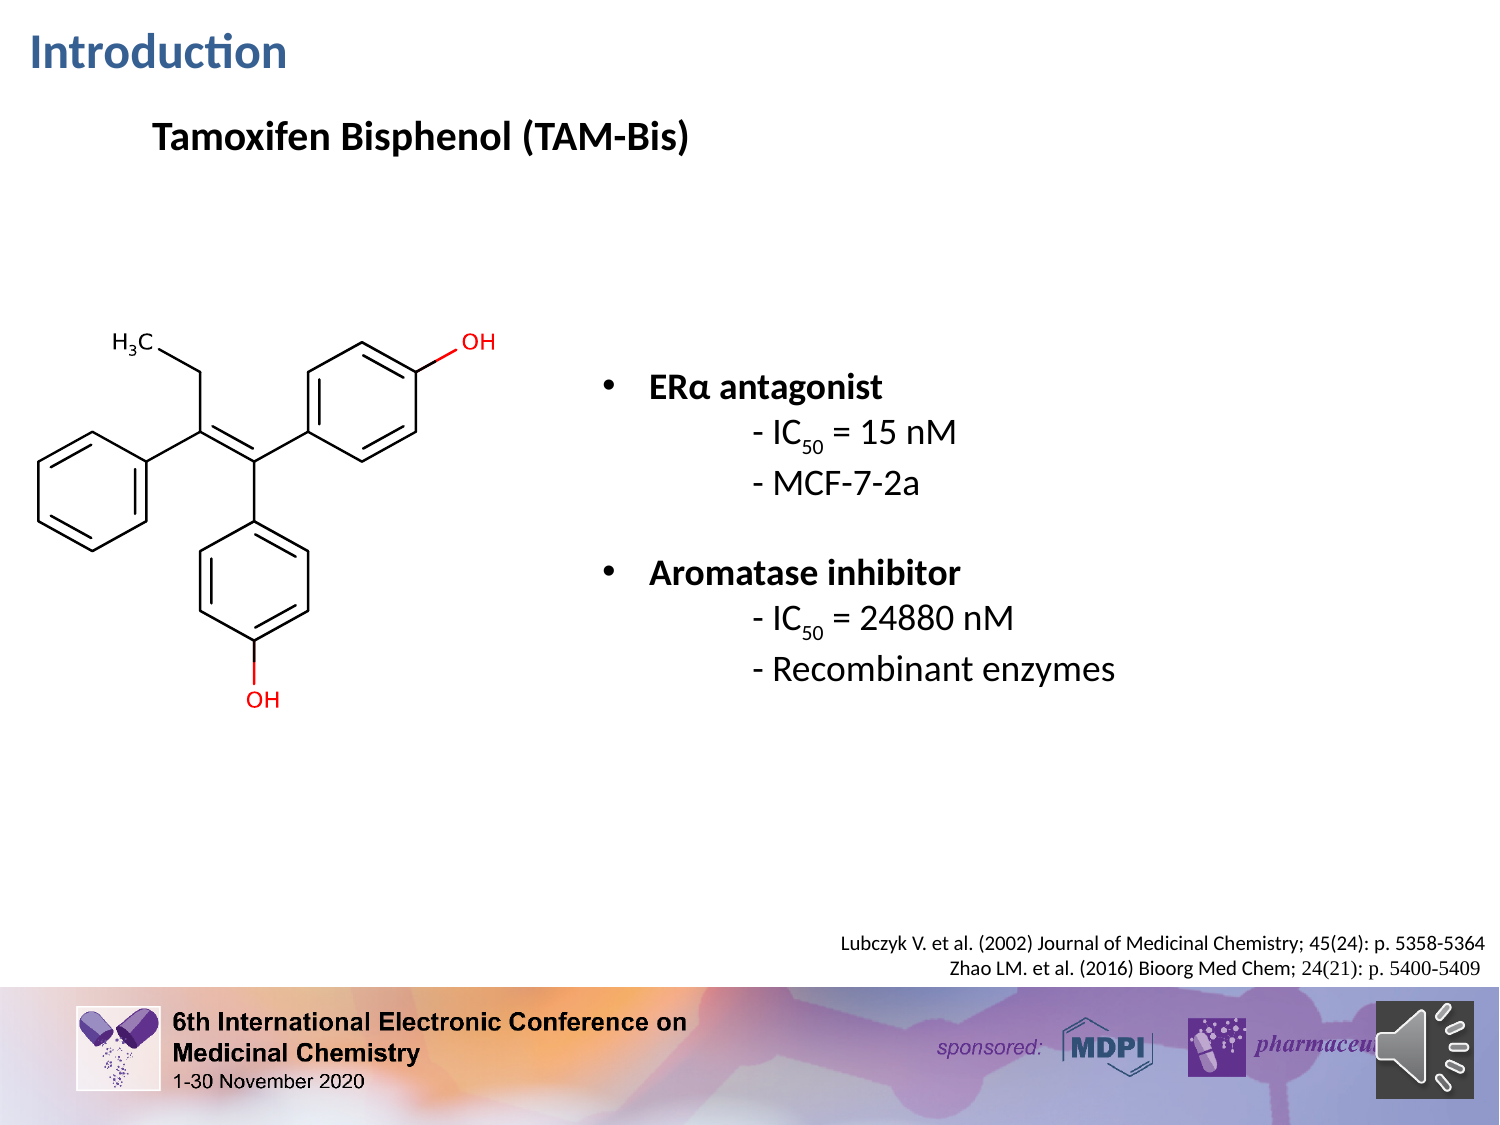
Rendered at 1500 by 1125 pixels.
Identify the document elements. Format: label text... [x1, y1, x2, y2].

text_box Tamoxifen Bisphenol (TAM-Bis) [137, 101, 750, 166]
text_box Lubczyk V. et al. (2002) Journal of Medicinal Chemistry; 45(24): p. 5358-5364 Zhao LM. et al. (2016) Bioorg Med Chem; 24(21): p. 5400-5409 [549, 922, 1500, 987]
text_box Introduction [14, 11, 1352, 86]
picture [0, 987, 1499, 1125]
text_box ERα antagonist - IC50 = 15 nM - MCF-7-2a Aromatase inhibitor - IC50 = 24880 nM - Recombinant enzymes [587, 354, 1463, 697]
picture [14, 279, 520, 764]
